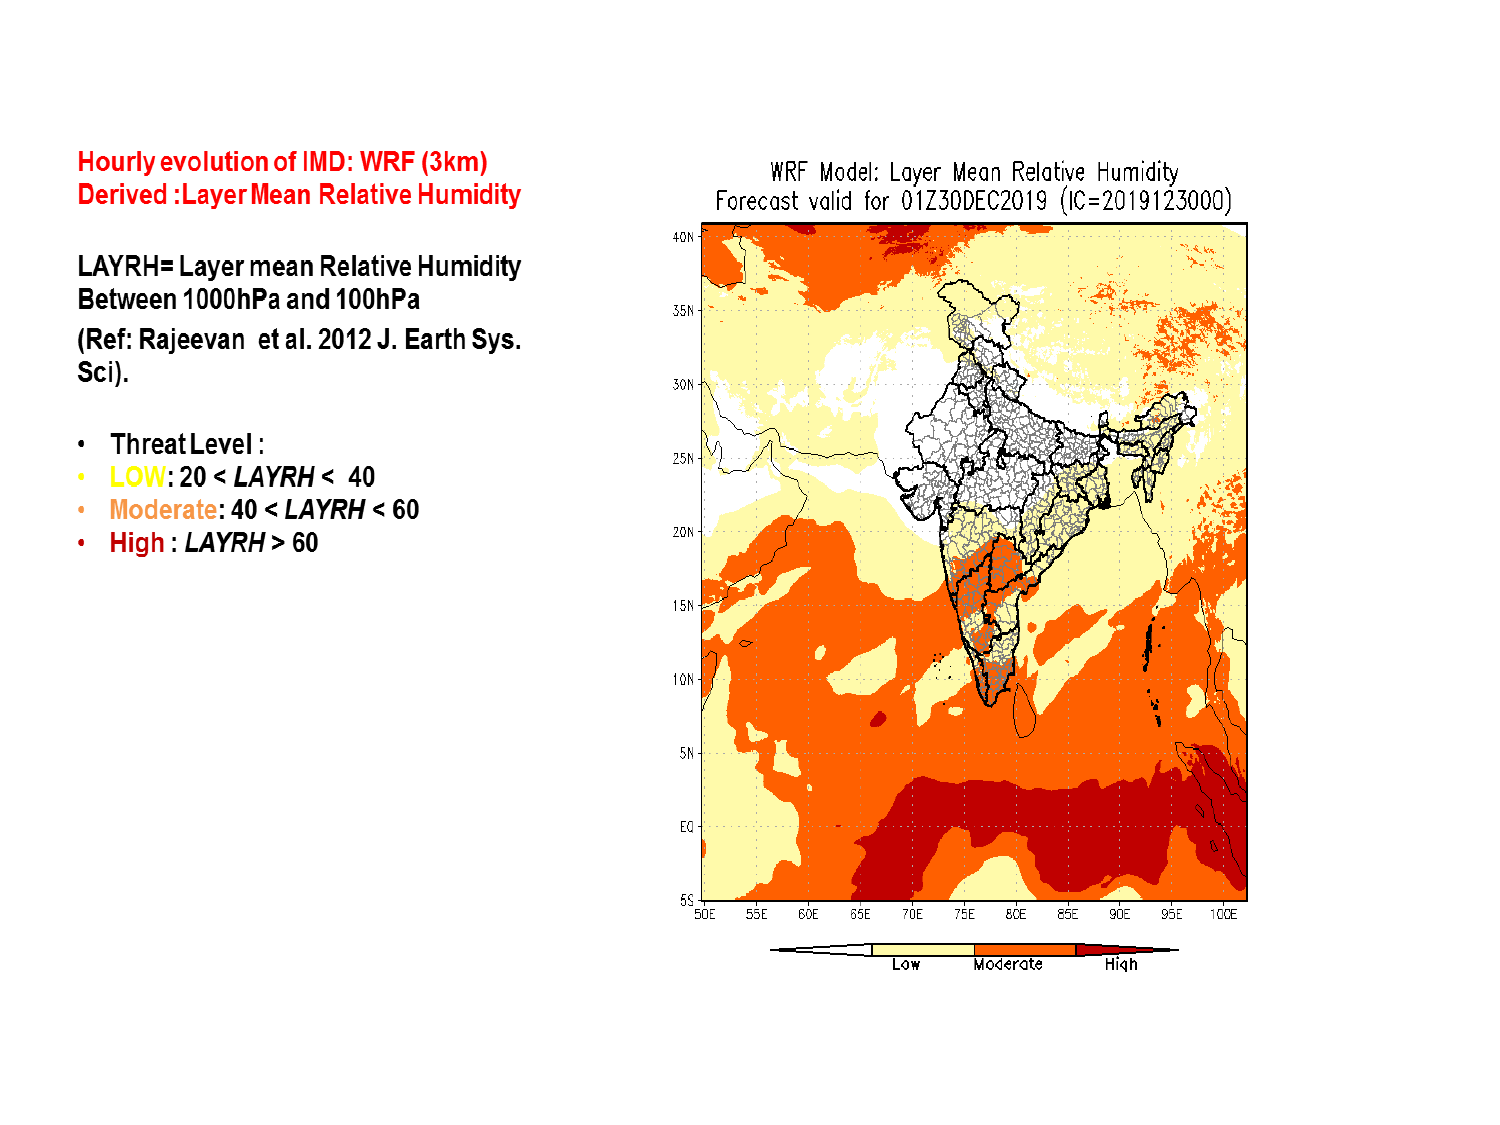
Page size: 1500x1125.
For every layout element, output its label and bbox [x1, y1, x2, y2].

picture [74, 149, 1426, 976]
